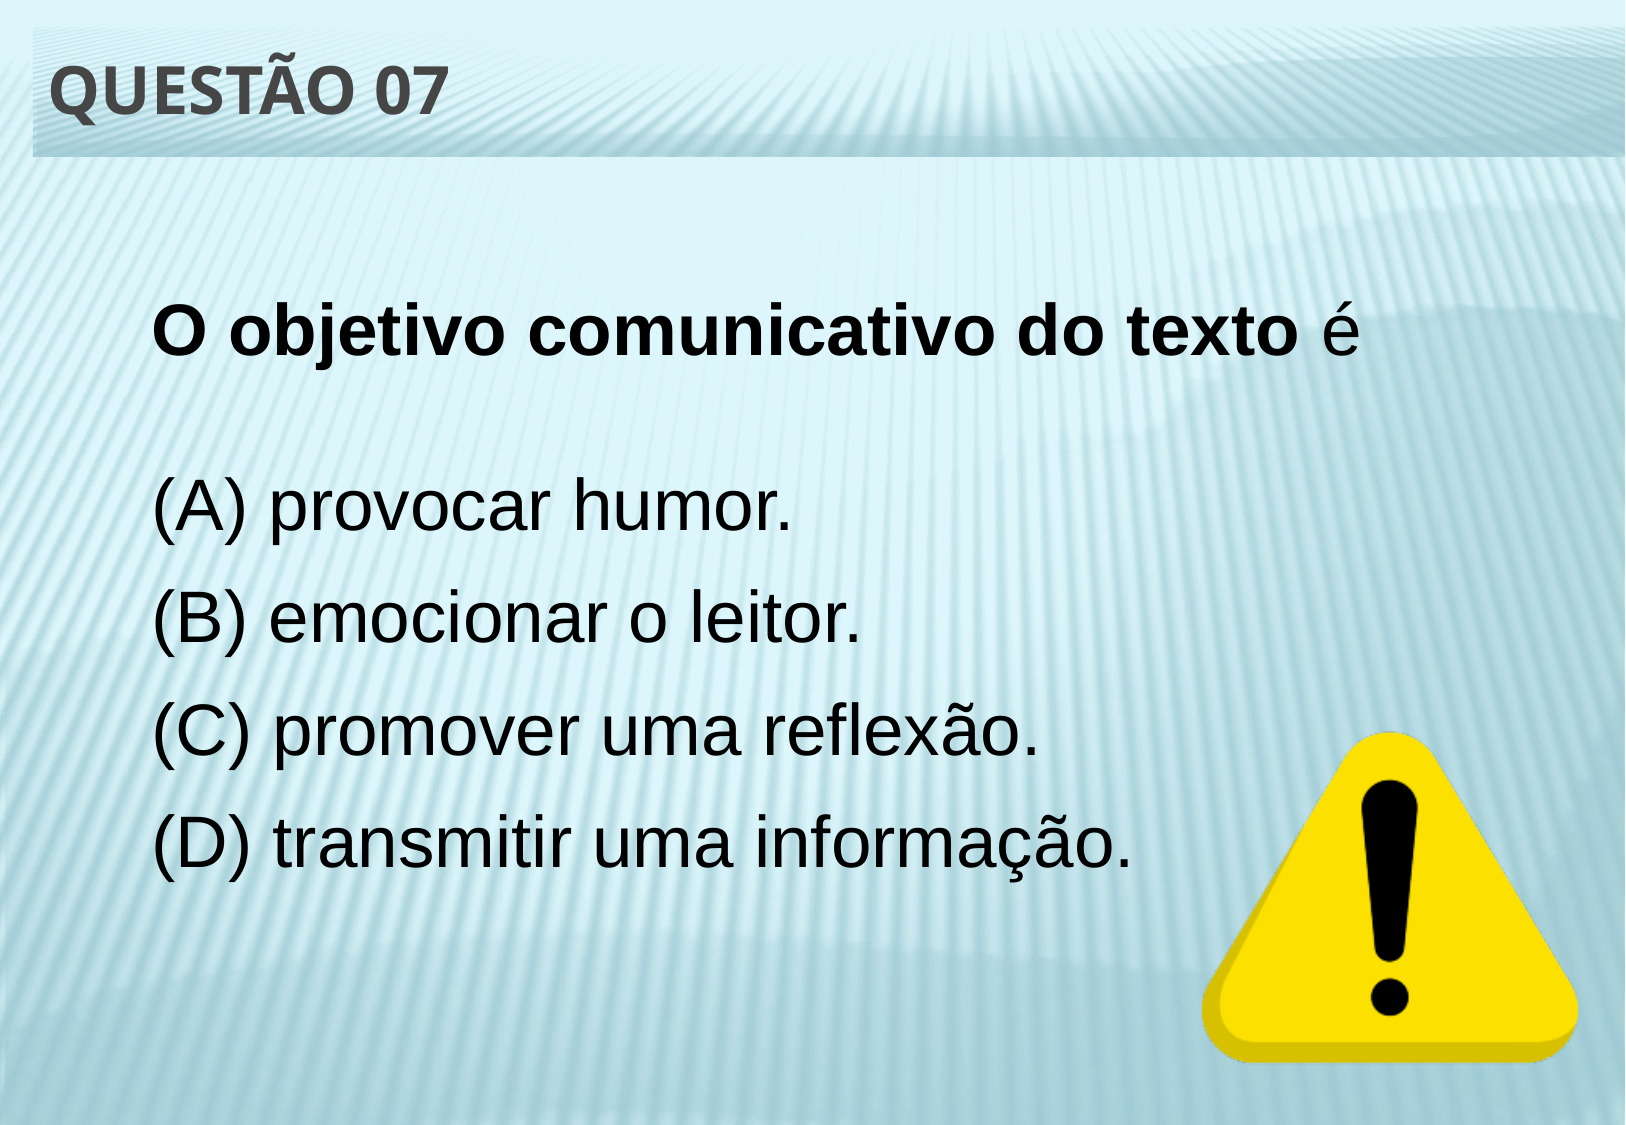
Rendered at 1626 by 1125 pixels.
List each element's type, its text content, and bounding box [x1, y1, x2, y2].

title QUESTÃO 07 [32, 19, 1625, 157]
text_box O objetivo comunicativo do texto é provocar humor. (B) emocionar o leitor. (C) promover uma reflexão. (D) transmitir uma informação. [136, 274, 1489, 950]
picture [0, 0, 1626, 1125]
list [32, 184, 1598, 1094]
